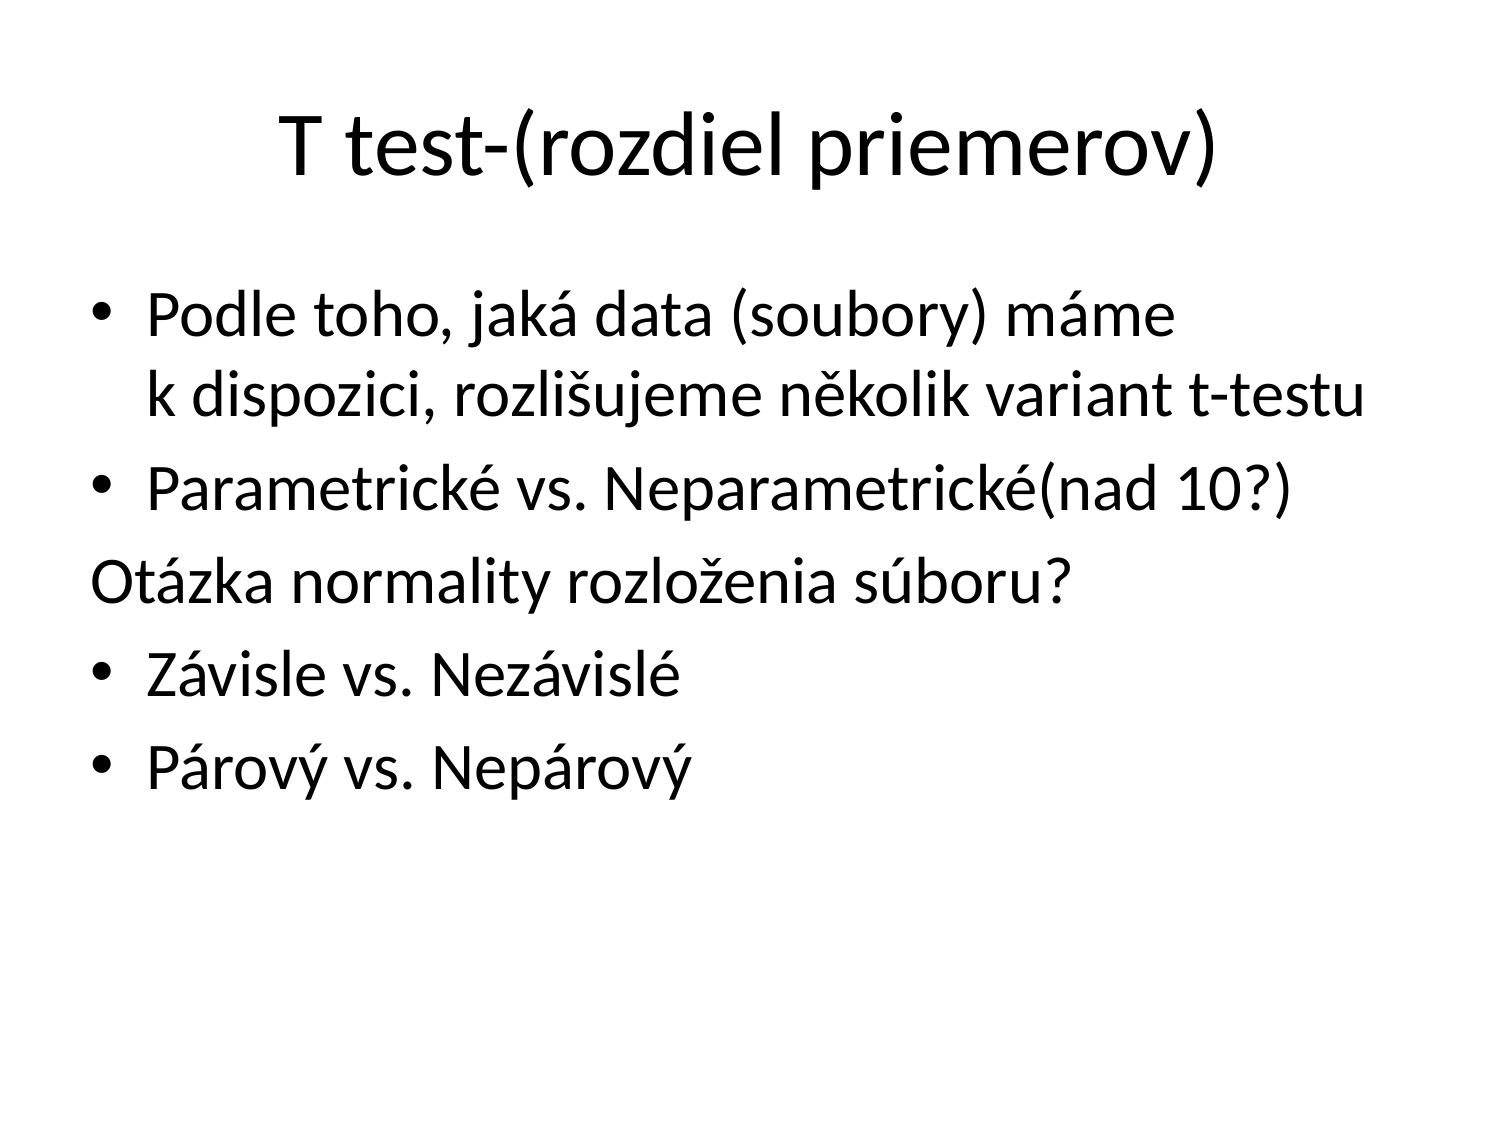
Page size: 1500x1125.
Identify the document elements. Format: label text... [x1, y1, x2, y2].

title T test-(rozdiel priemerov) [75, 45, 1425, 233]
list Podle toho, jaká data (soubory) máme k dispozici, rozlišujeme několik variant t-testu Parametrické vs. Neparametrické(nad 10?) Otázka normality rozloženia súboru? Závisle vs. Nezávislé Párový vs. Nepárový [75, 262, 1425, 1005]
